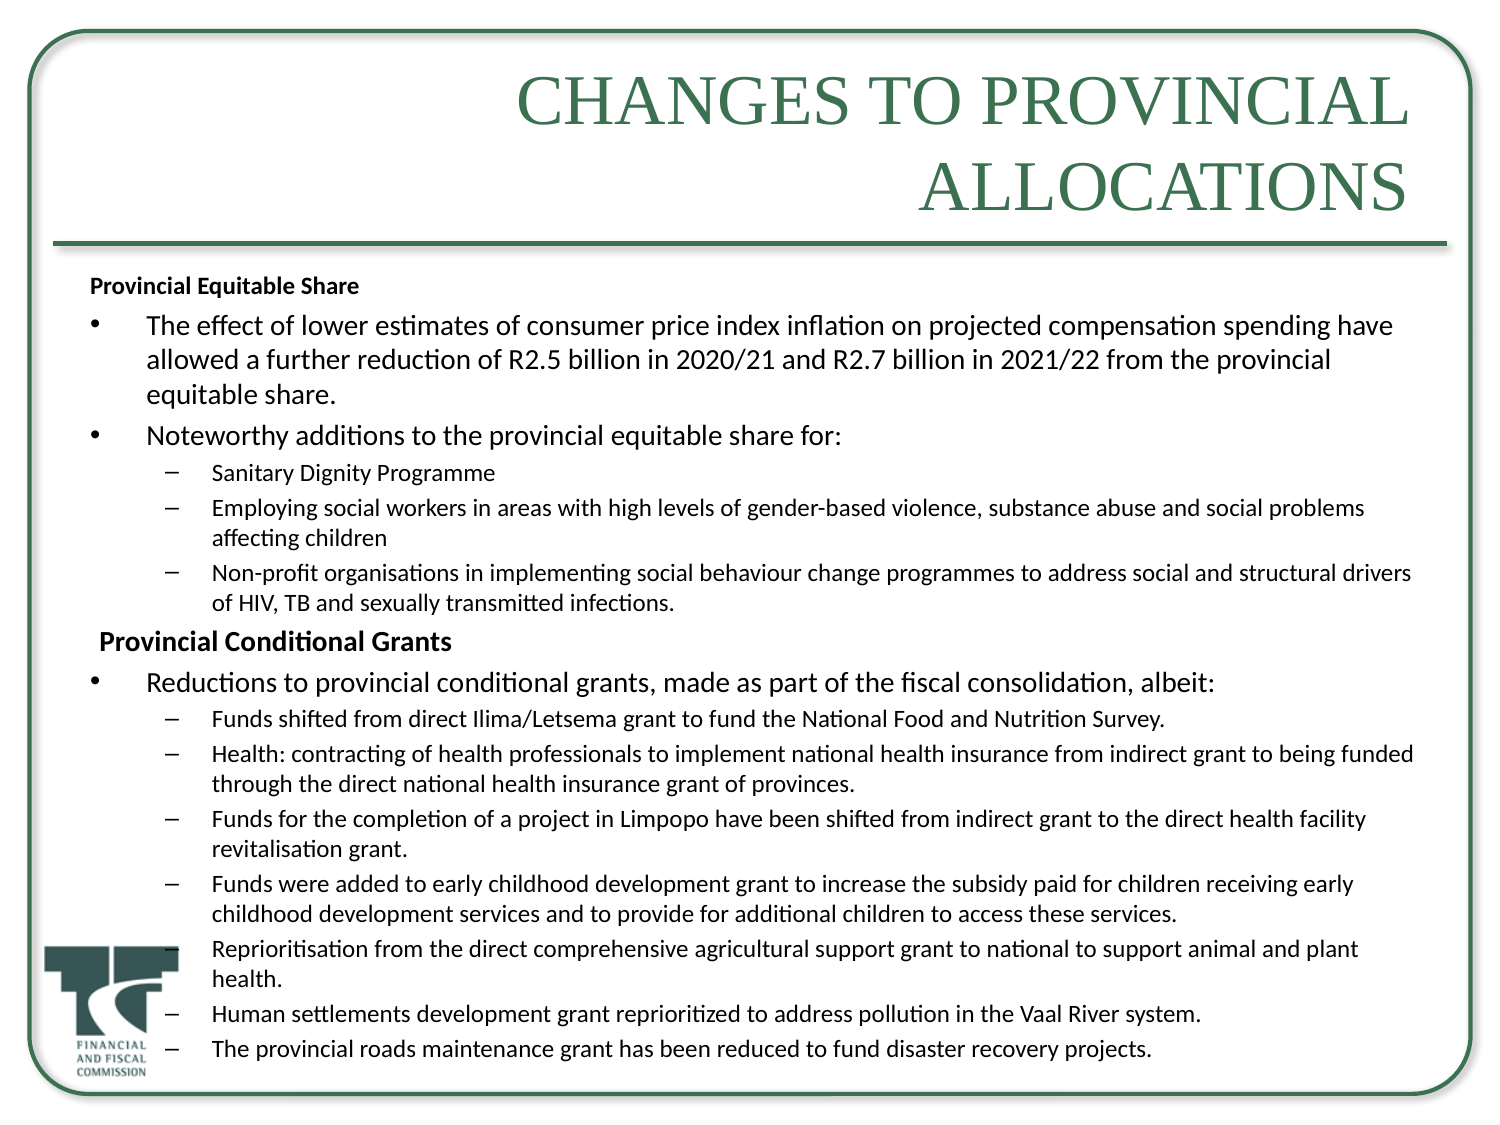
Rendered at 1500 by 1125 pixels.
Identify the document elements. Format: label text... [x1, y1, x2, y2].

picture [32, 940, 195, 1091]
list Provincial Equitable Share The effect of lower estimates of consumer price index inflation on projected compensation spending have allowed a further reduction of R2.5 billion in 2020/21 and R2.7 billion in 2021/22 from the provincial equitable share. Noteworthy additions to the provincial equitable share for: Sanitary Dignity Programme Employing social workers in areas with high levels of gender-based violence, substance abuse and social problems affecting children Non-profit organisations in implementing social behaviour change programmes to address social and structural drivers of HIV, TB and sexually transmitted infections. Provincial Conditional Grants Reductions to provincial conditional grants, made as part of the fiscal consolidation, albeit: Funds shifted from direct Ilima/Letsema grant to fund the National Food and Nutrition Survey. Health: contracting of health professionals to implement national health insurance from indirect grant to being funded through the direct national health insurance grant of provinces. Funds for the completion of a project in Limpopo have been shifted from indirect grant to the direct health facility revitalisation grant. Funds were added to early childhood development grant to increase the subsidy paid for children receiving early childhood development services and to provide for additional children to access these services. Reprioritisation from the direct comprehensive agricultural support grant to national to support animal and plant health. Human settlements development grant reprioritized to address pollution in the Vaal River system. The provincial roads maintenance grant has been reduced to fund disaster recovery projects. [74, 262, 1448, 1006]
title Changes to provincial allocations [75, 45, 1425, 233]
picture [25, 940, 69, 1094]
